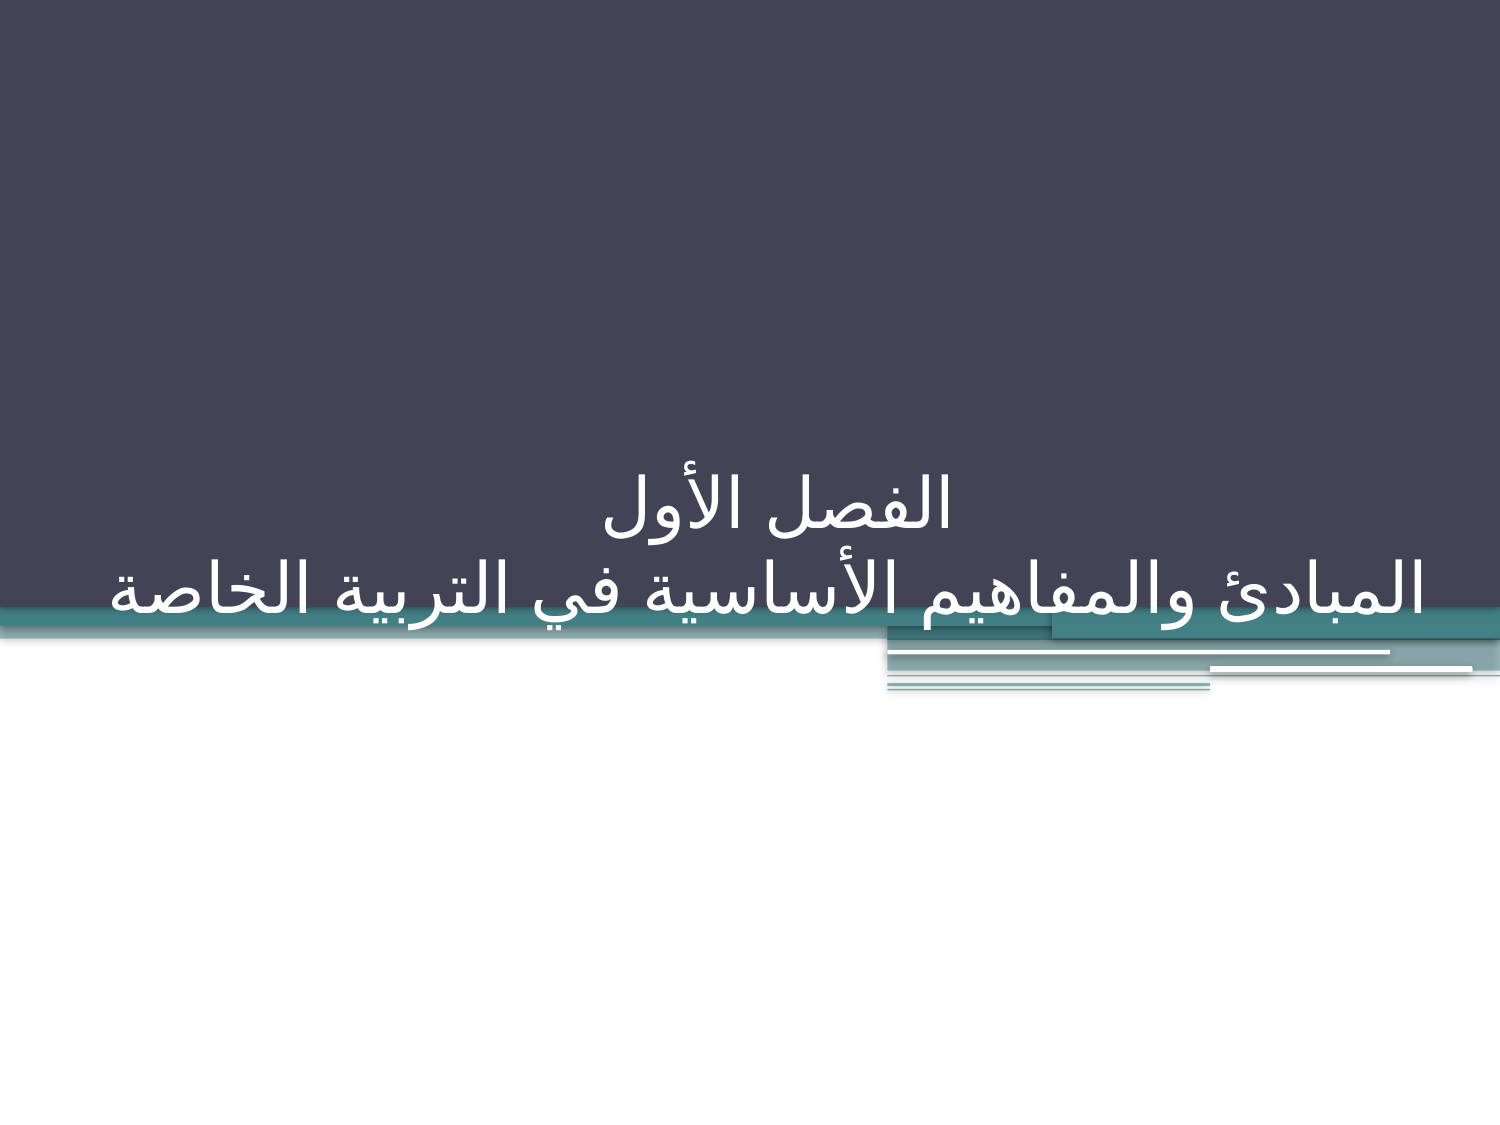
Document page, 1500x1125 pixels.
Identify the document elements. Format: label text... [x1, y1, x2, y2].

title الفصل الأول المبادئ والمفاهيم الأساسية في التربية الخاصة [75, 394, 1463, 636]
